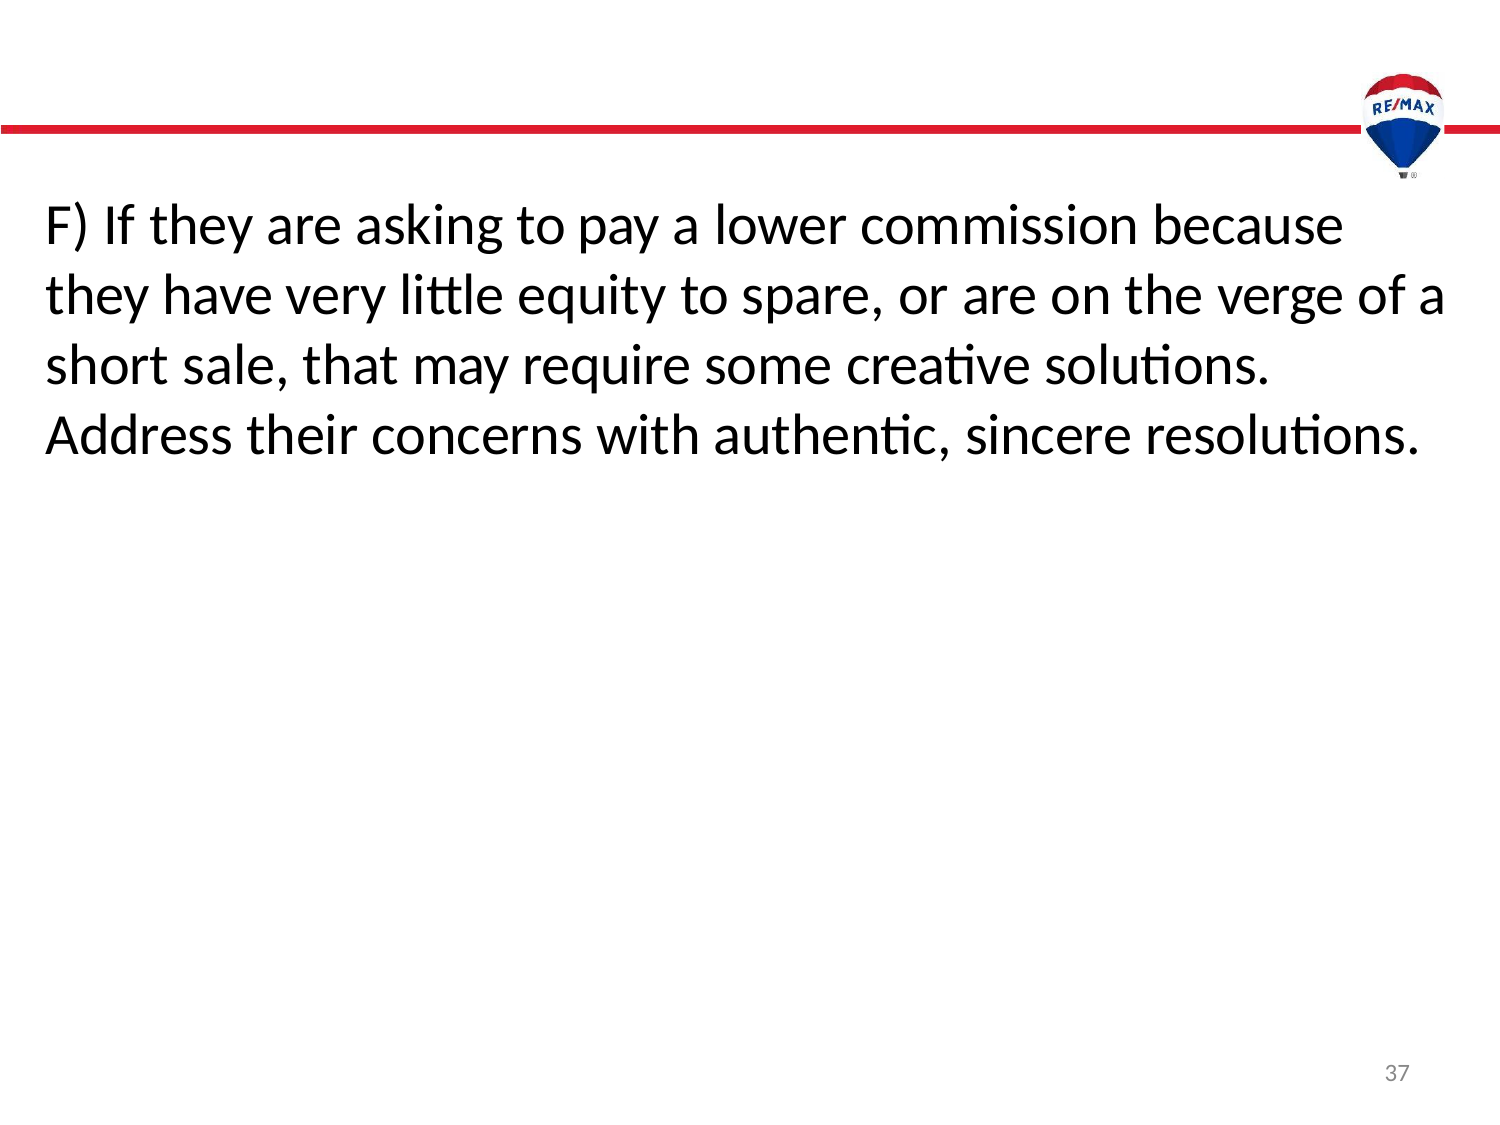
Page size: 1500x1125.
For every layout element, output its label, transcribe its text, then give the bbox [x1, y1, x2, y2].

text_box [0, 125, 1361, 134]
text_box F) If they are asking to pay a lower commission because they have very little equity to spare, or are on the verge of a short sale, that may require some creative solutions. Address their concerns with authentic, sincere resolutions. [43, 183, 1457, 466]
text_box [1445, 125, 1500, 134]
slide_number 37 [1378, 1060, 1417, 1125]
text_box [1361, 72, 1445, 179]
